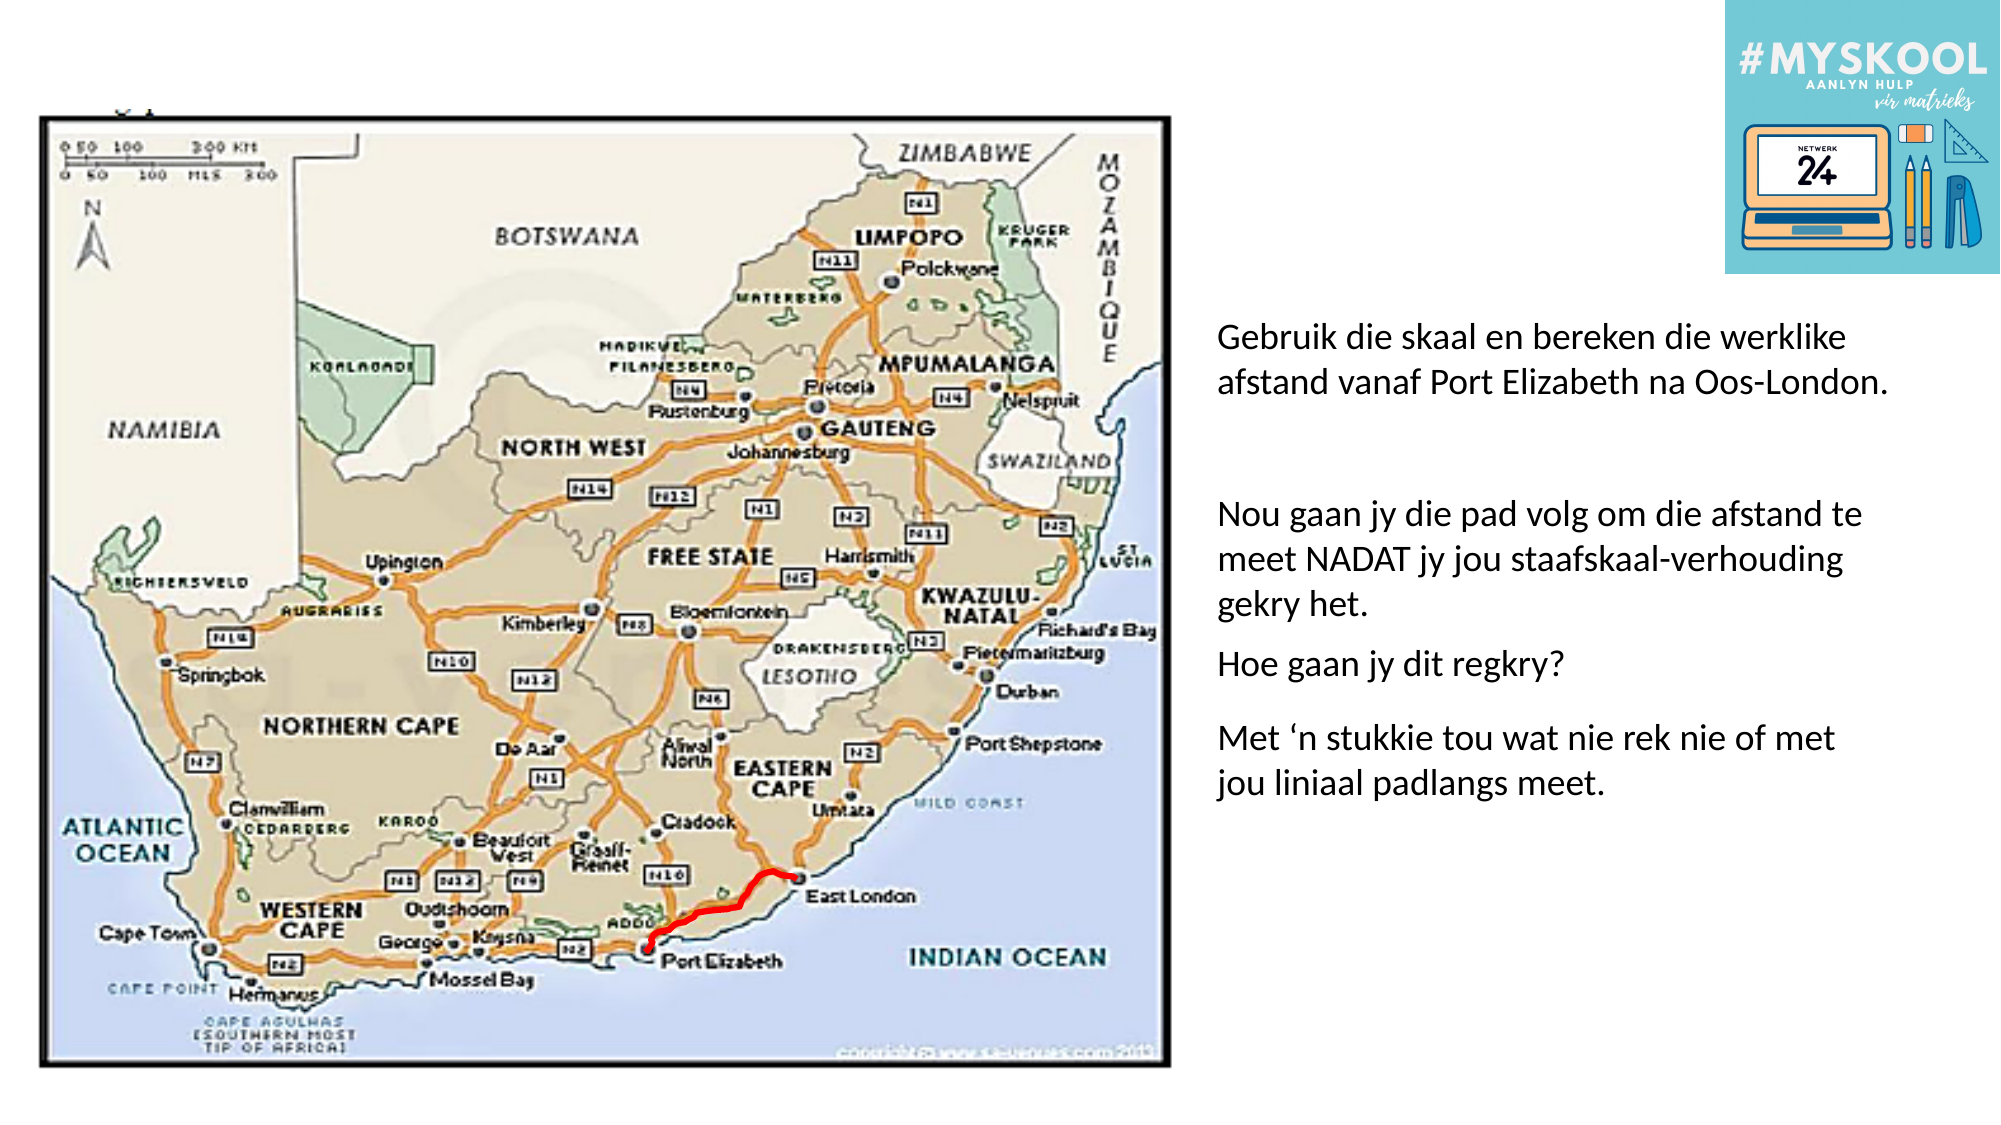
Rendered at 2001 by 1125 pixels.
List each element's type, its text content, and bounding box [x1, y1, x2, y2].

text_box Hoe gaan jy dit regkry? [1202, 631, 1888, 692]
text_box Nou gaan jy die pad volg om die afstand te meet NADAT jy jou staafskaal-verhouding gekry het. [1202, 482, 1888, 631]
picture [34, 109, 1182, 1076]
text_box Gebruik die skaal en bereken die werklike afstand vanaf Port Elizabeth na Oos-London. [1202, 304, 1965, 410]
text_box Met ‘n stukkie tou wat nie rek nie of met jou liniaal padlangs meet. [1202, 705, 1888, 811]
picture [1725, 0, 2000, 274]
